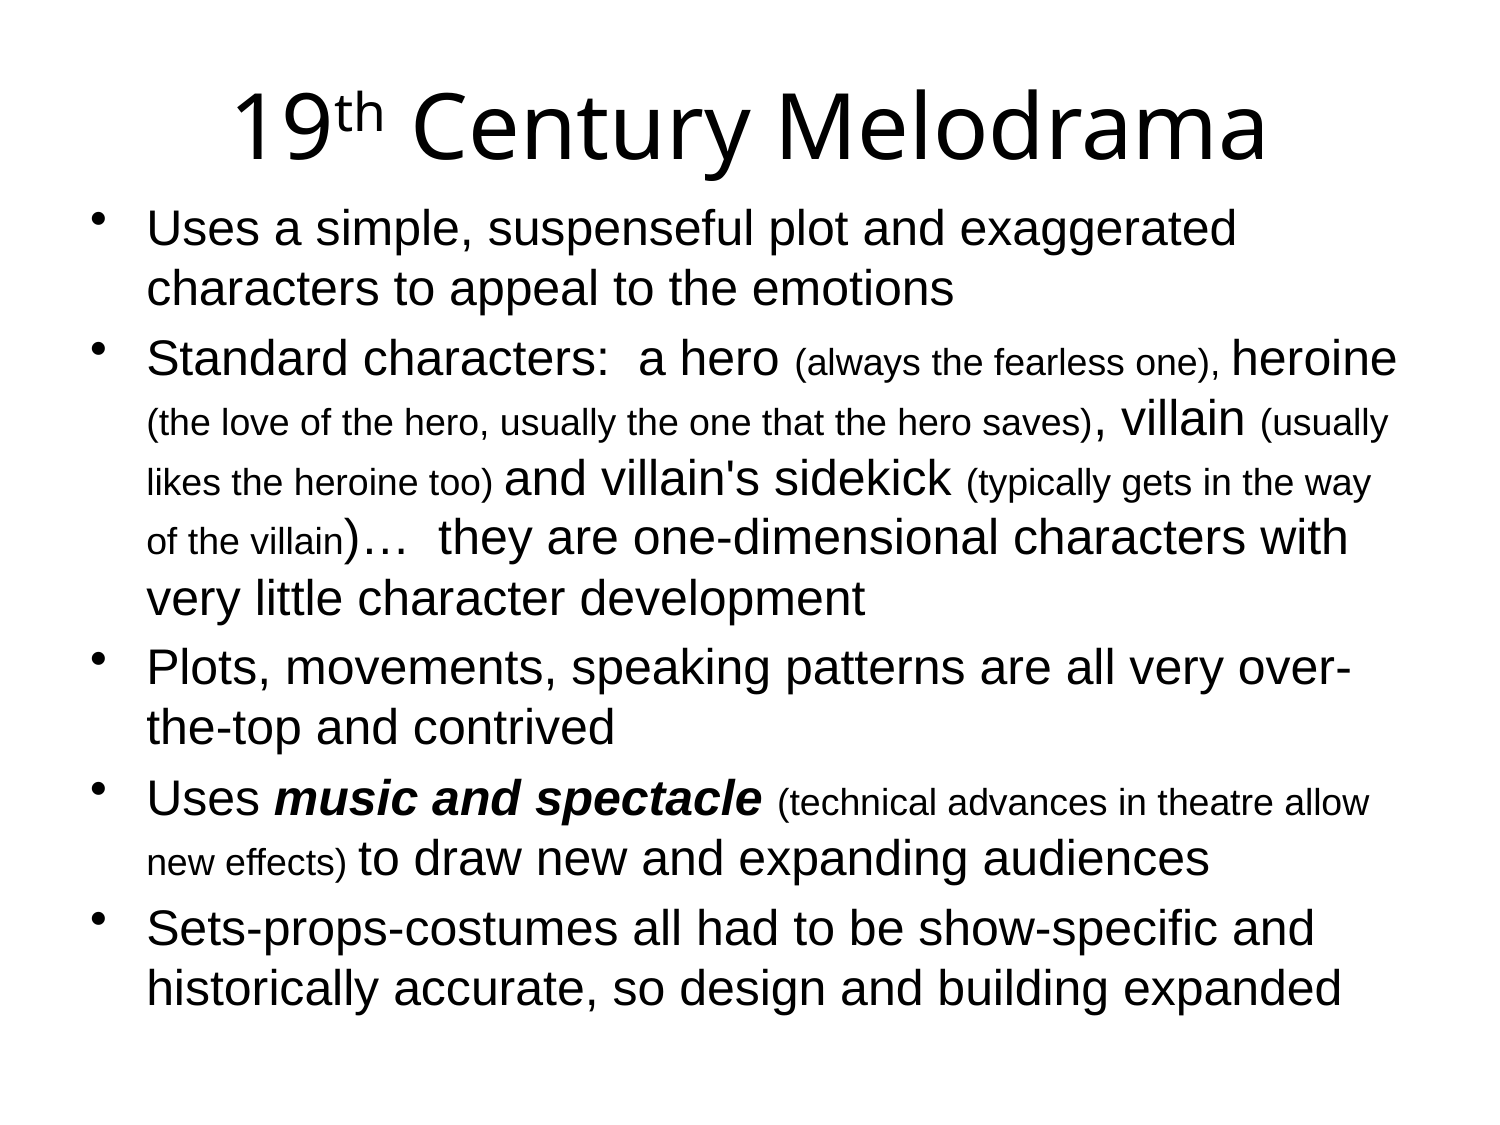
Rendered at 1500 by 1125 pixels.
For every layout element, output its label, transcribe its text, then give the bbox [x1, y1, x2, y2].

list Uses a simple, suspenseful plot and exaggerated characters to appeal to the emotions Standard characters: a hero (always the fearless one), heroine (the love of the hero, usually the one that the hero saves), villain (usually likes the heroine too) and villain's sidekick (typically gets in the way of the villain)… they are one-dimensional characters with very little character development Plots, movements, speaking patterns are all very over-the-top and contrived Uses music and spectacle (technical advances in theatre allow new effects) to draw new and expanding audiences Sets-props-costumes all had to be show-specific and historically accurate, so design and building expanded [74, 187, 1426, 1088]
title 19th Century Melodrama [74, 44, 1426, 187]
